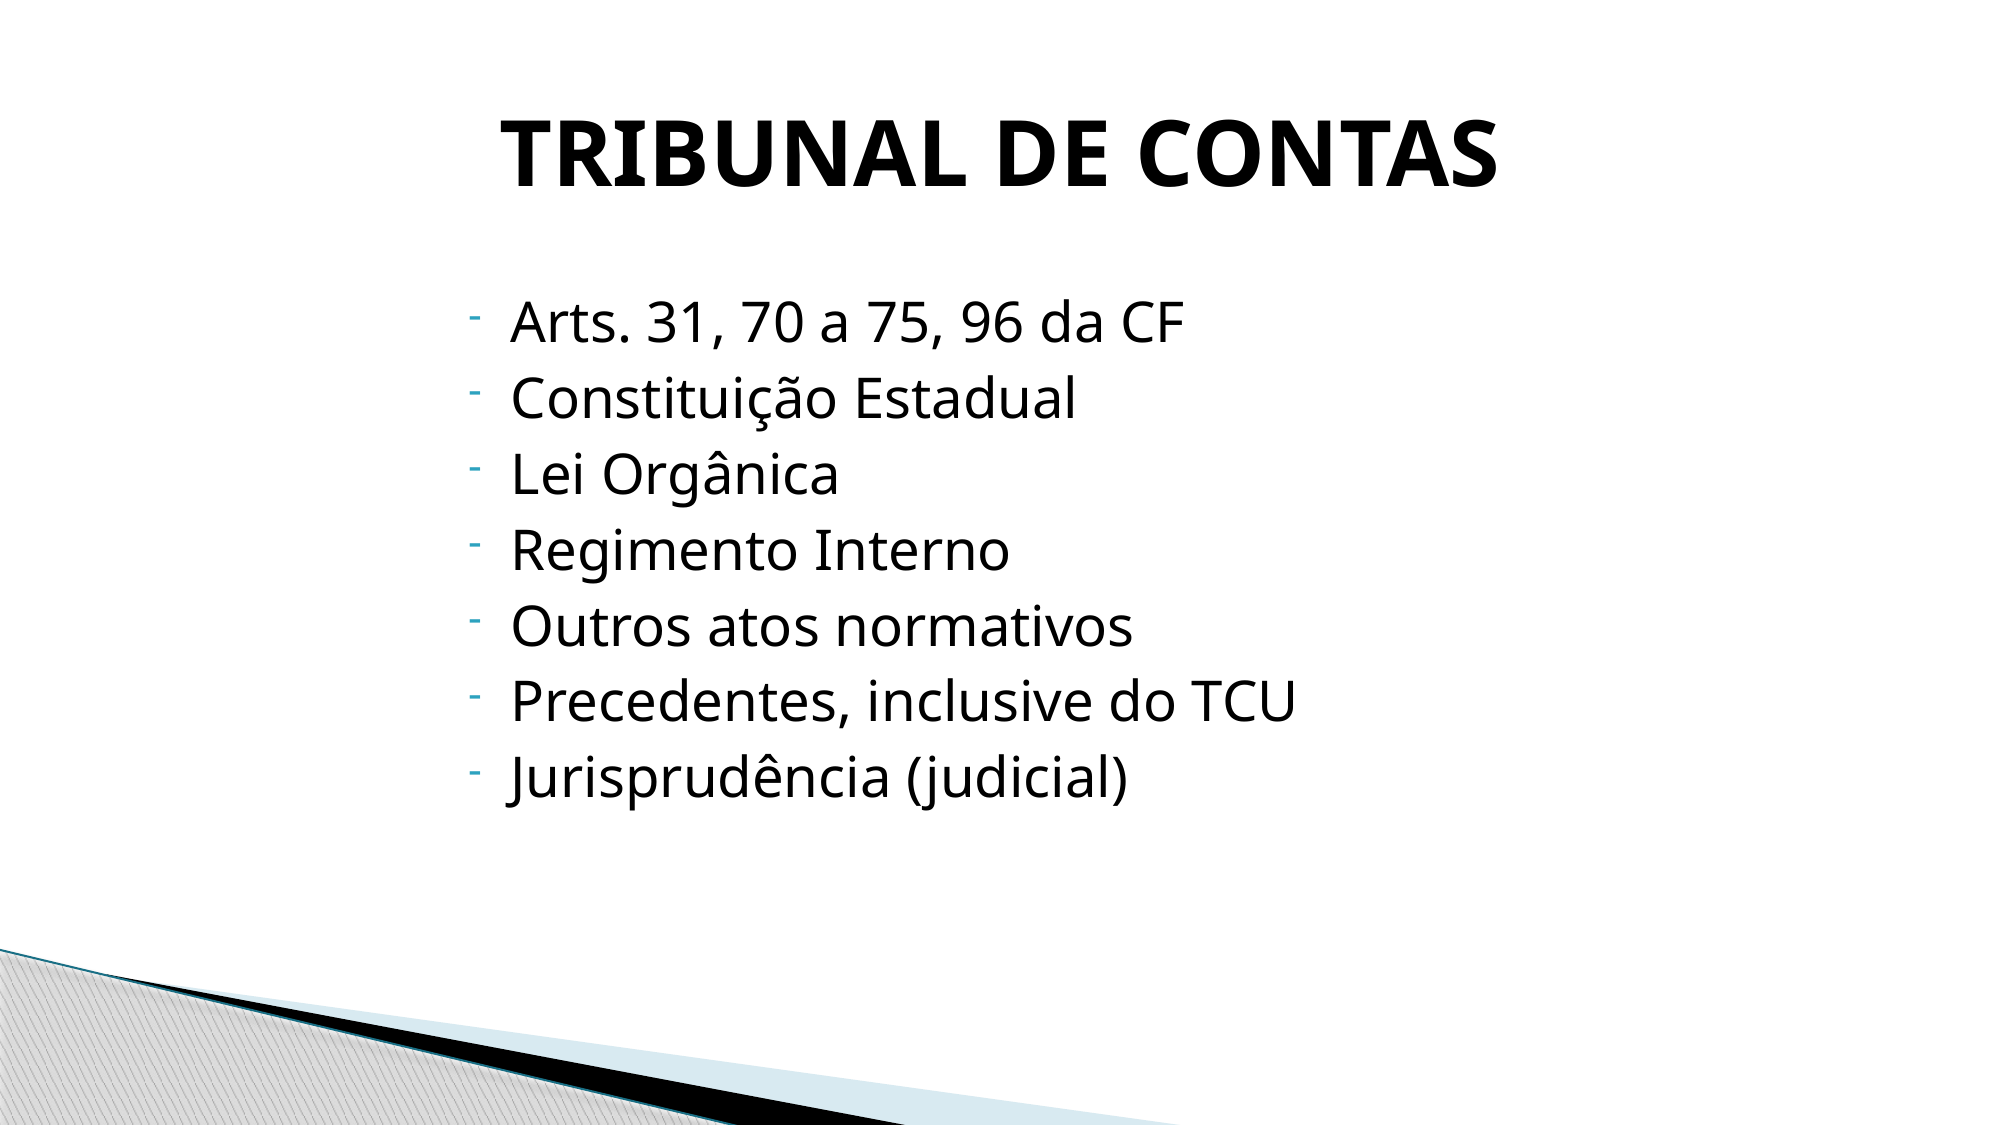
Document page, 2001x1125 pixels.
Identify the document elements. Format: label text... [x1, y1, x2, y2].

title Tribunal de Contas [324, 56, 1675, 244]
list Arts. 31, 70 a 75, 96 da CF Constituição Estadual Lei Orgânica Regimento Interno Outros atos normativos Precedentes, inclusive do TCU Jurisprudência (judicial) [435, 278, 1674, 988]
